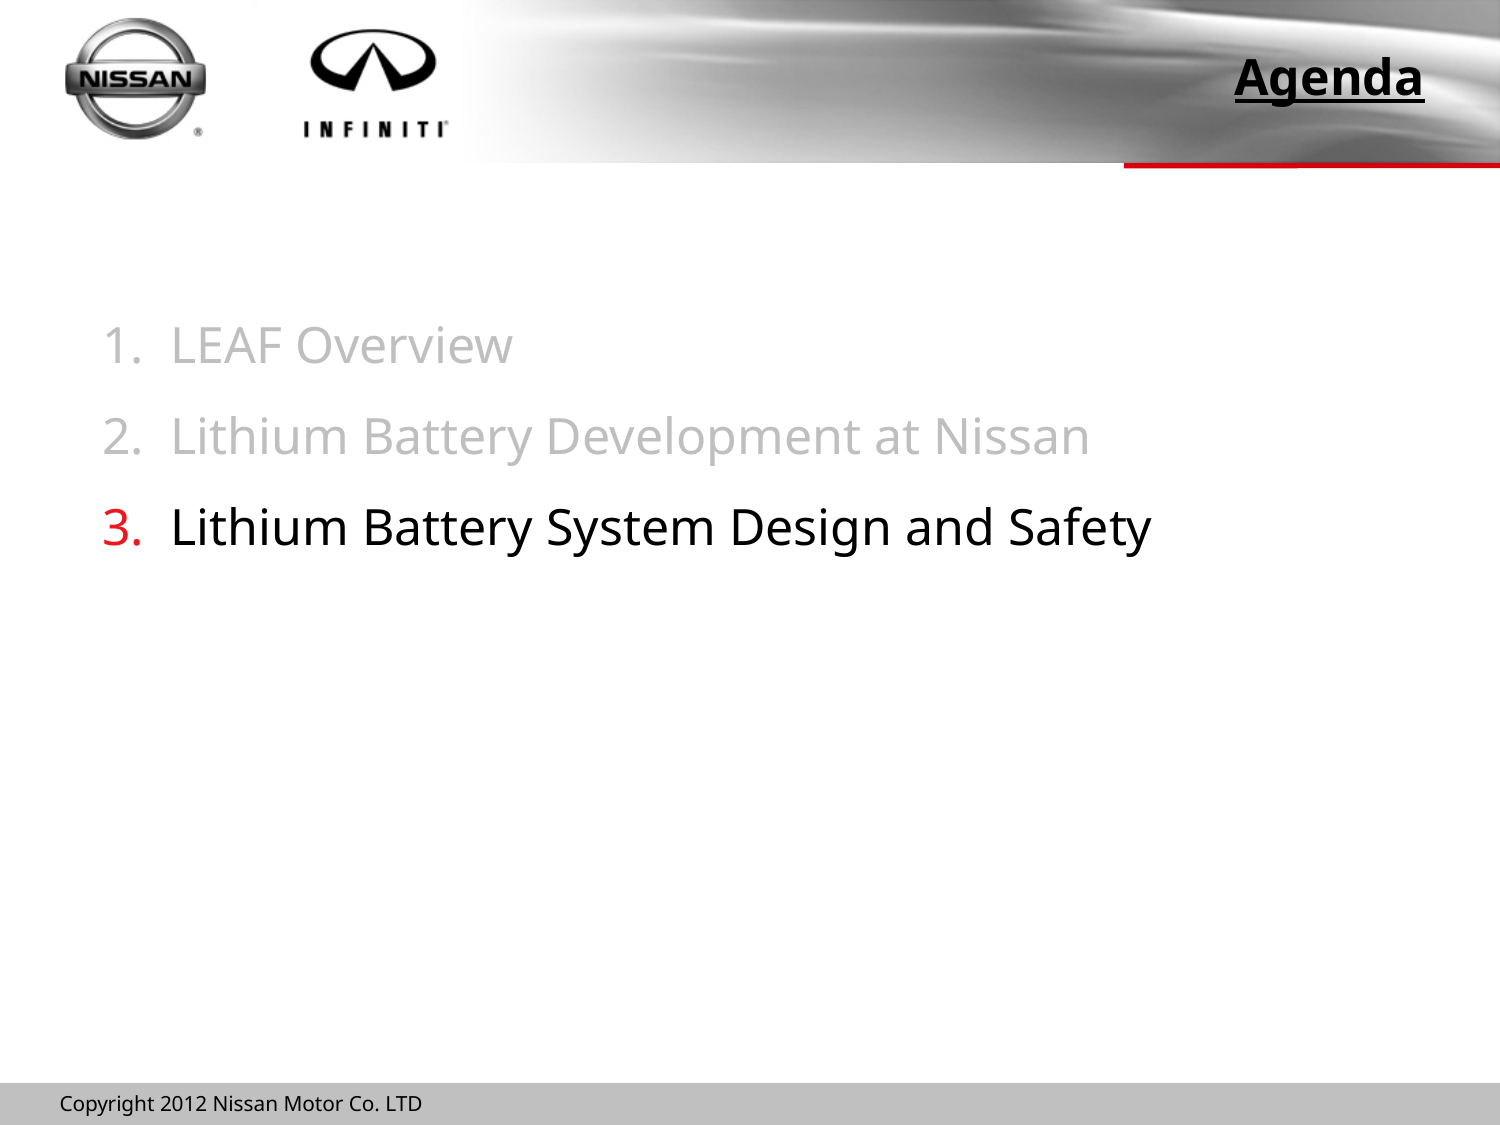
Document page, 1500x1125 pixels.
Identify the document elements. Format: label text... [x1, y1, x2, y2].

text_box 1. LEAF Overview 2. Lithium Battery Development at Nissan 3. Lithium Battery System Design and Safety [87, 299, 1413, 563]
text_box Agenda [549, 37, 1500, 113]
picture [0, 0, 1500, 163]
